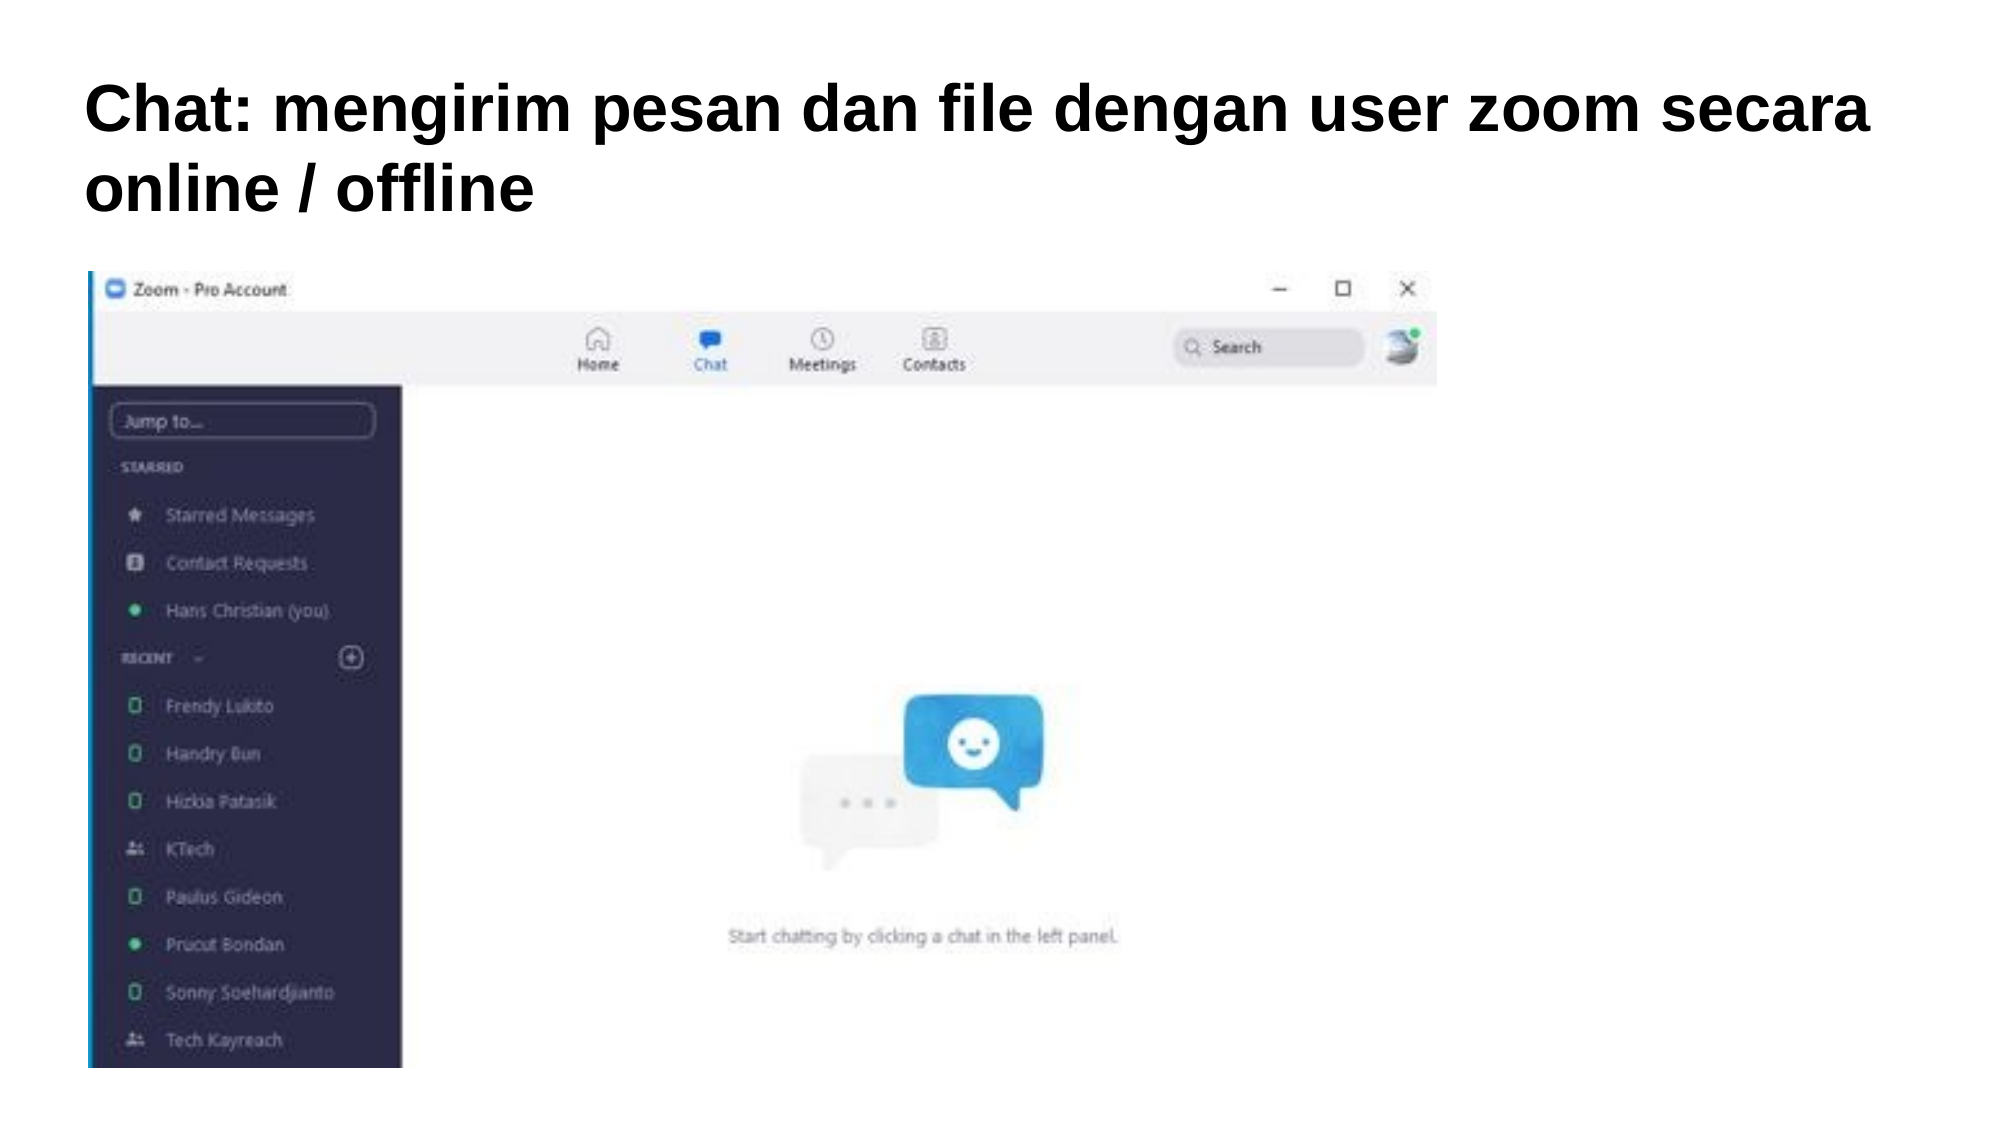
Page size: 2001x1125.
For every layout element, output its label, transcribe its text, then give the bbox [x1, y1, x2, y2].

picture [88, 271, 1437, 1068]
text_box Chat: mengirim pesan dan file dengan user zoom secara online / offline [69, 57, 1931, 233]
